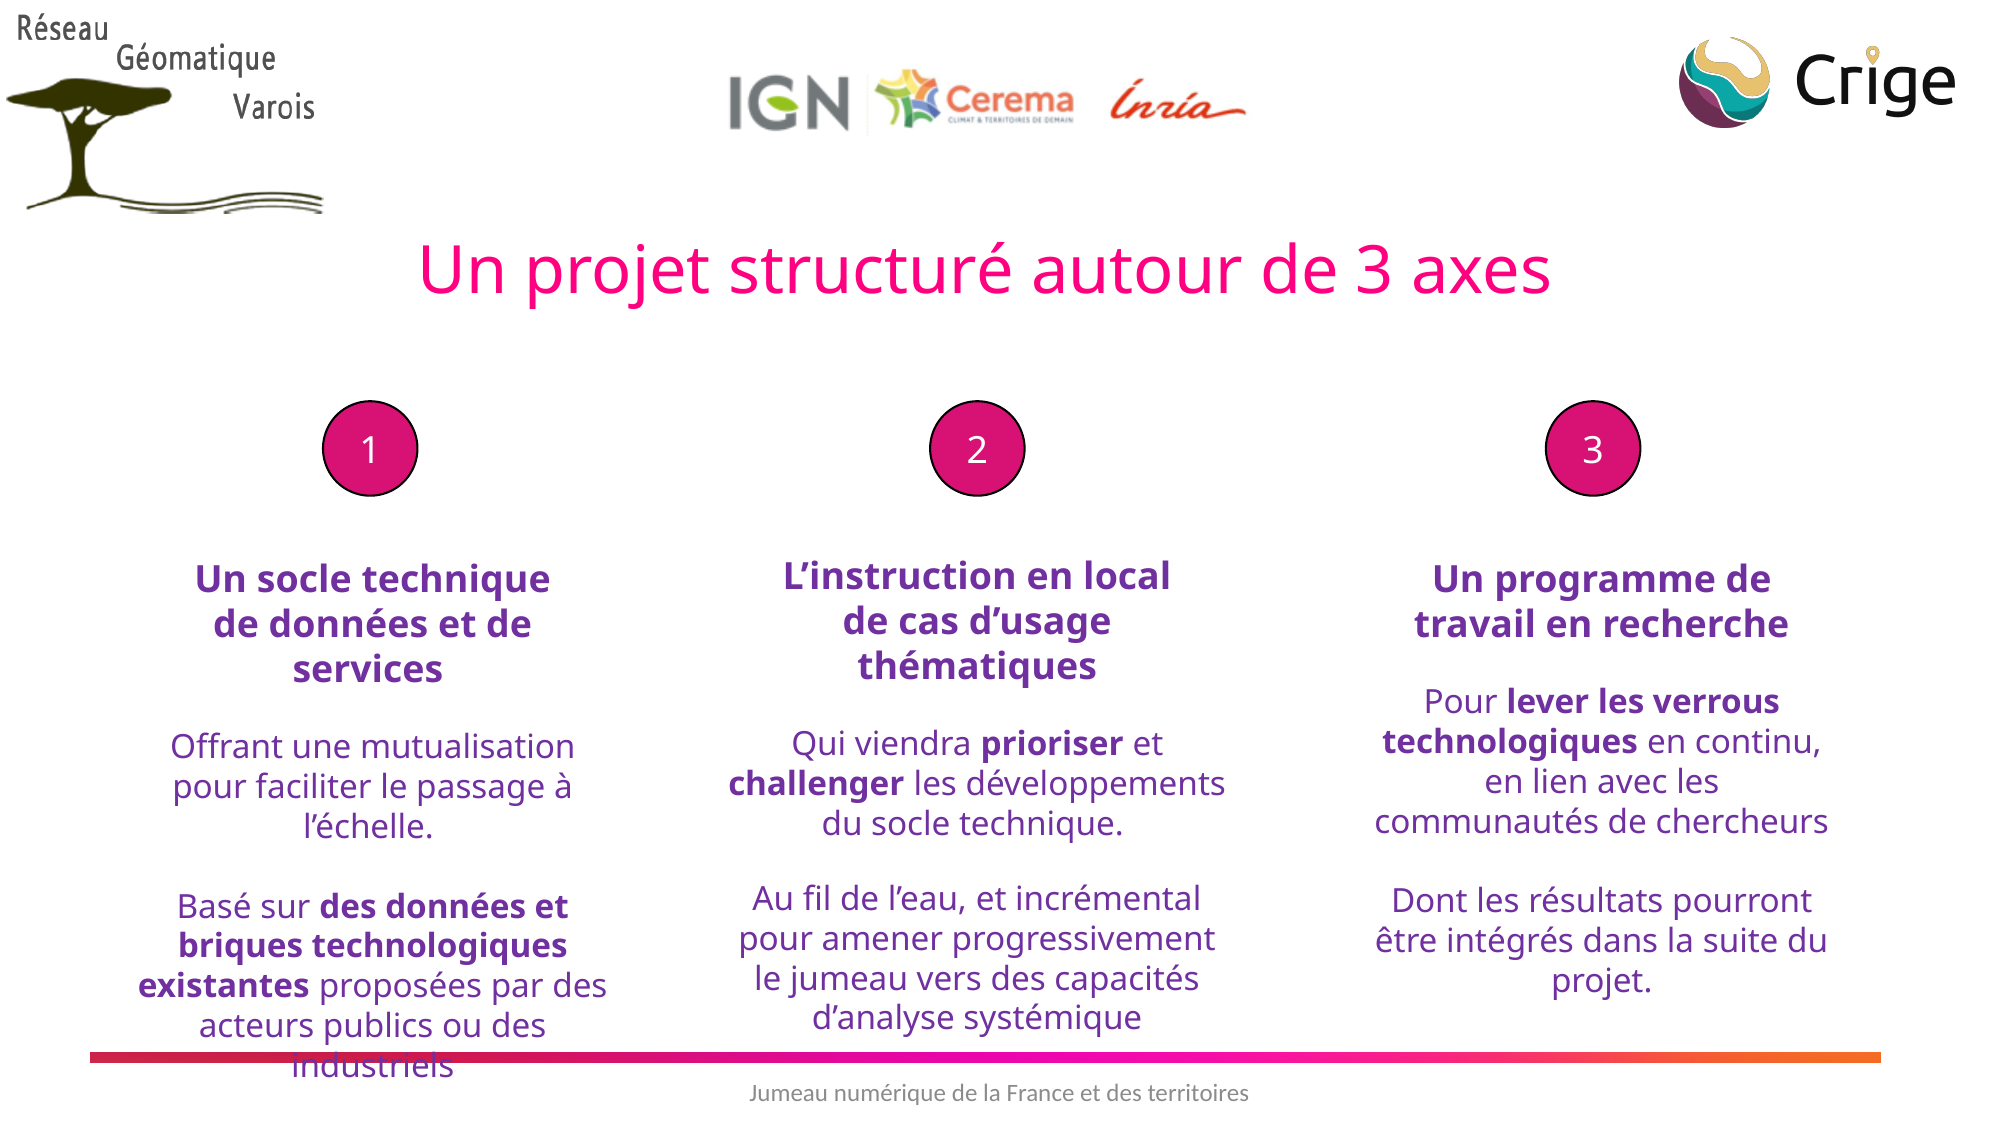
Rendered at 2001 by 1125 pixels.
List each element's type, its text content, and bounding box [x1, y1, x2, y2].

text_box Un programme de travail en recherche Pour lever les verrous technologiques en continu, en lien avec les communautés de chercheurs Dont les résultats pourront être intégrés dans la suite du projet. [1356, 547, 1848, 970]
picture [90, 1052, 1881, 1063]
footer Jumeau numérique de la France et des territoires [587, 1074, 1413, 1122]
text_box 3 [1544, 400, 1642, 497]
text_box 1 [321, 400, 419, 497]
picture [1679, 37, 1955, 128]
picture [0, 1, 327, 231]
text_box 2 [929, 400, 1026, 497]
text_box L’instruction en local de cas d’usage thématiques Qui viendra prioriser et challenger les développements du socle technique. Au fil de l’eau, et incrémental pour amener progressivement le jumeau vers des capacités d’analyse systémique [706, 544, 1248, 967]
picture [701, 46, 1260, 158]
text_box Un socle technique de données et de services Offrant une mutualisation pour faciliter le passage à l’échelle. Basé sur des données et briques technologiques existantes proposées par des acteurs publics ou des industriels [118, 547, 628, 1051]
text_box Un projet structuré autour de 3 axes [123, 146, 1848, 316]
